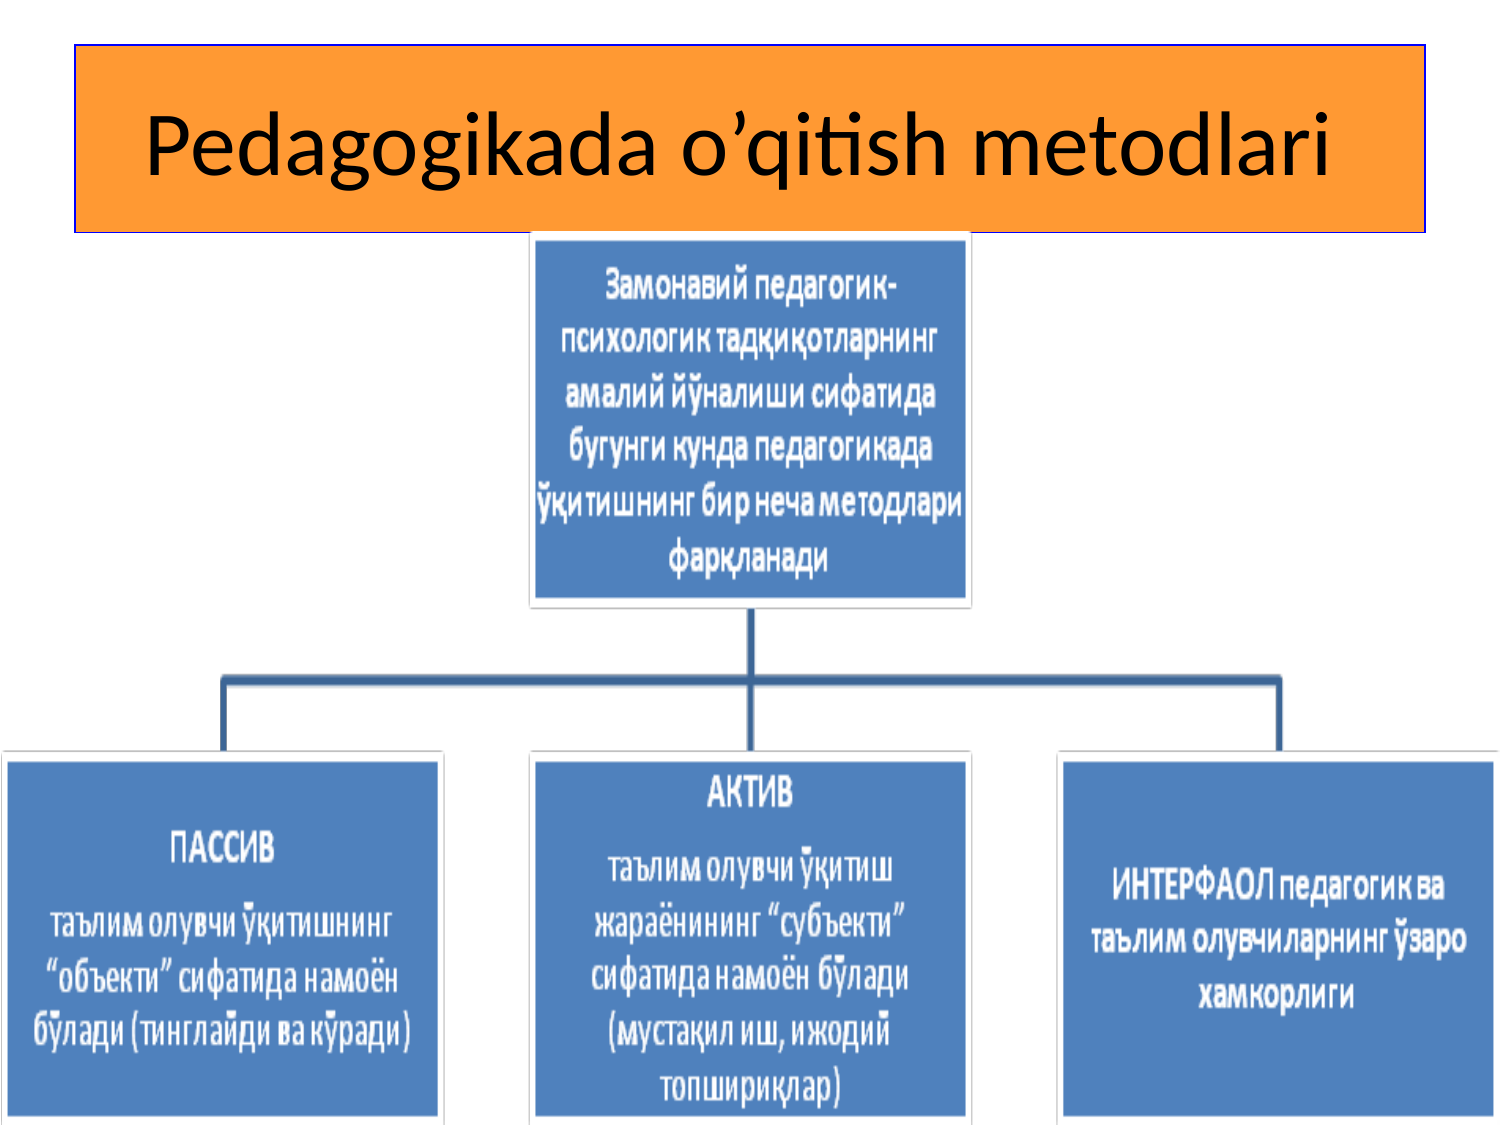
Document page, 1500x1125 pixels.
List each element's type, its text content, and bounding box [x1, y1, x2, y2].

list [0, 231, 1500, 1125]
title Pedagogikada o’qitish metodlari [74, 44, 1426, 231]
